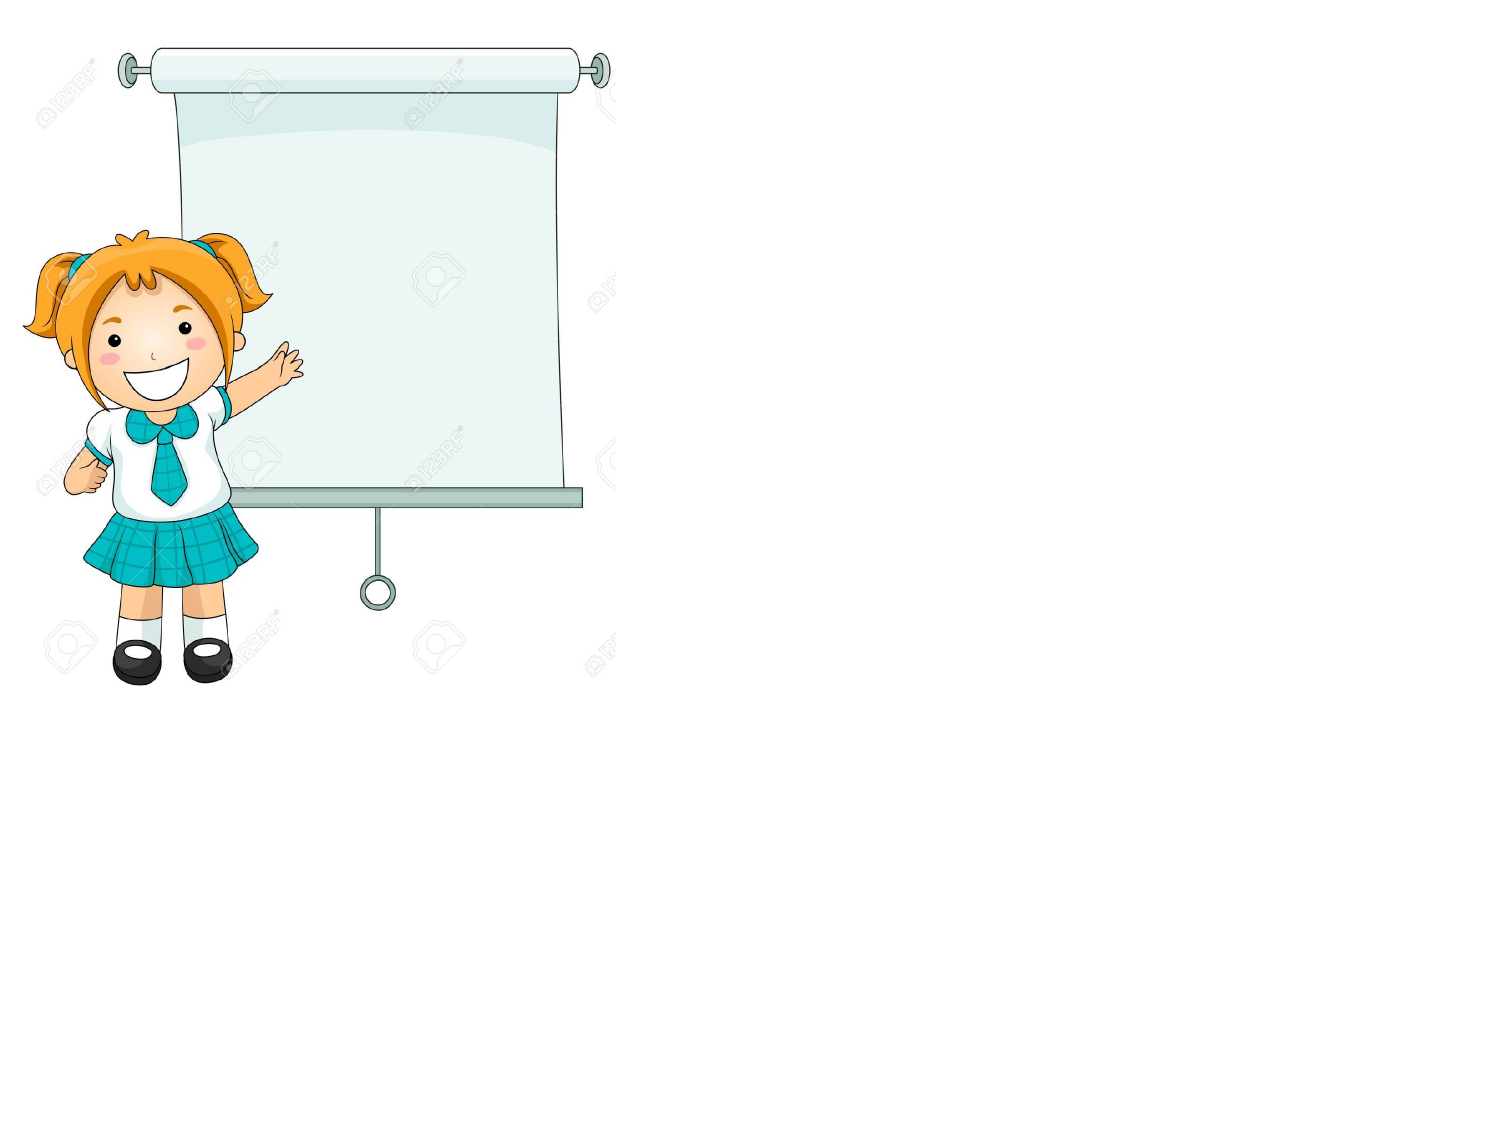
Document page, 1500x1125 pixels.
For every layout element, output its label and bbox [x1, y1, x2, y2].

picture [17, 42, 616, 693]
